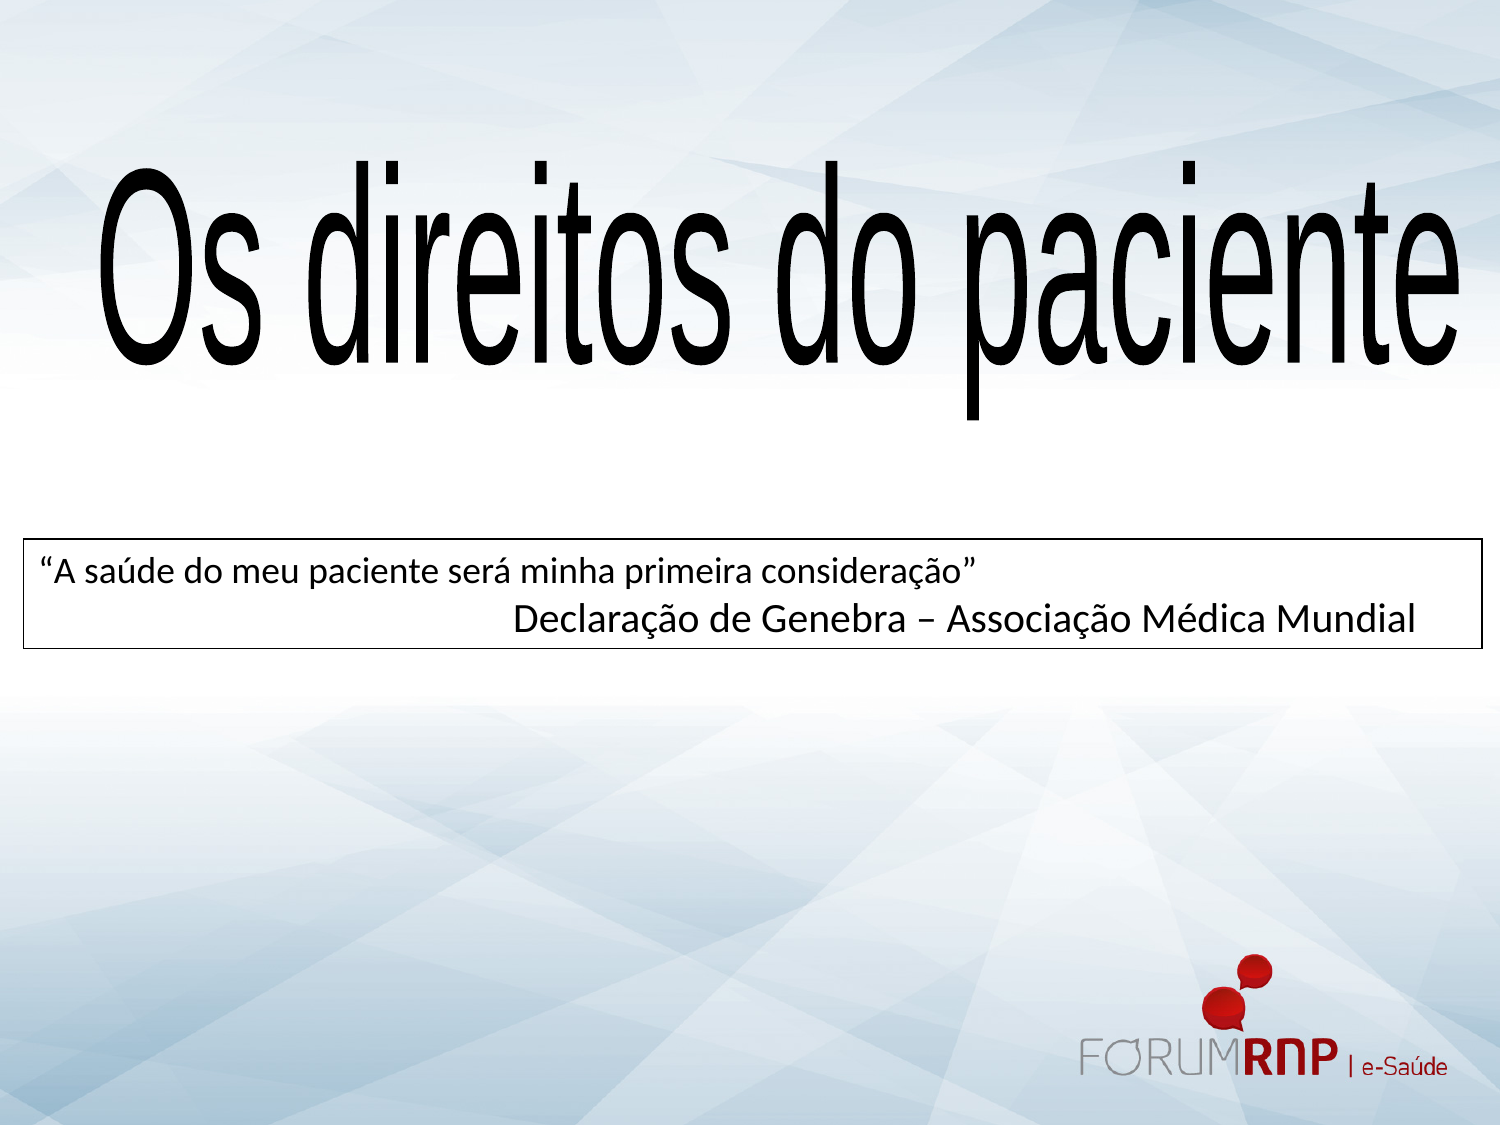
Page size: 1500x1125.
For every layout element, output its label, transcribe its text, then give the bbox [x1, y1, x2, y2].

picture [0, 0, 1500, 1125]
text_box “A saúde do meu paciente será minha primeira consideração” Declaração de Genebra – Associação Médica Mundial [23, 538, 1483, 649]
